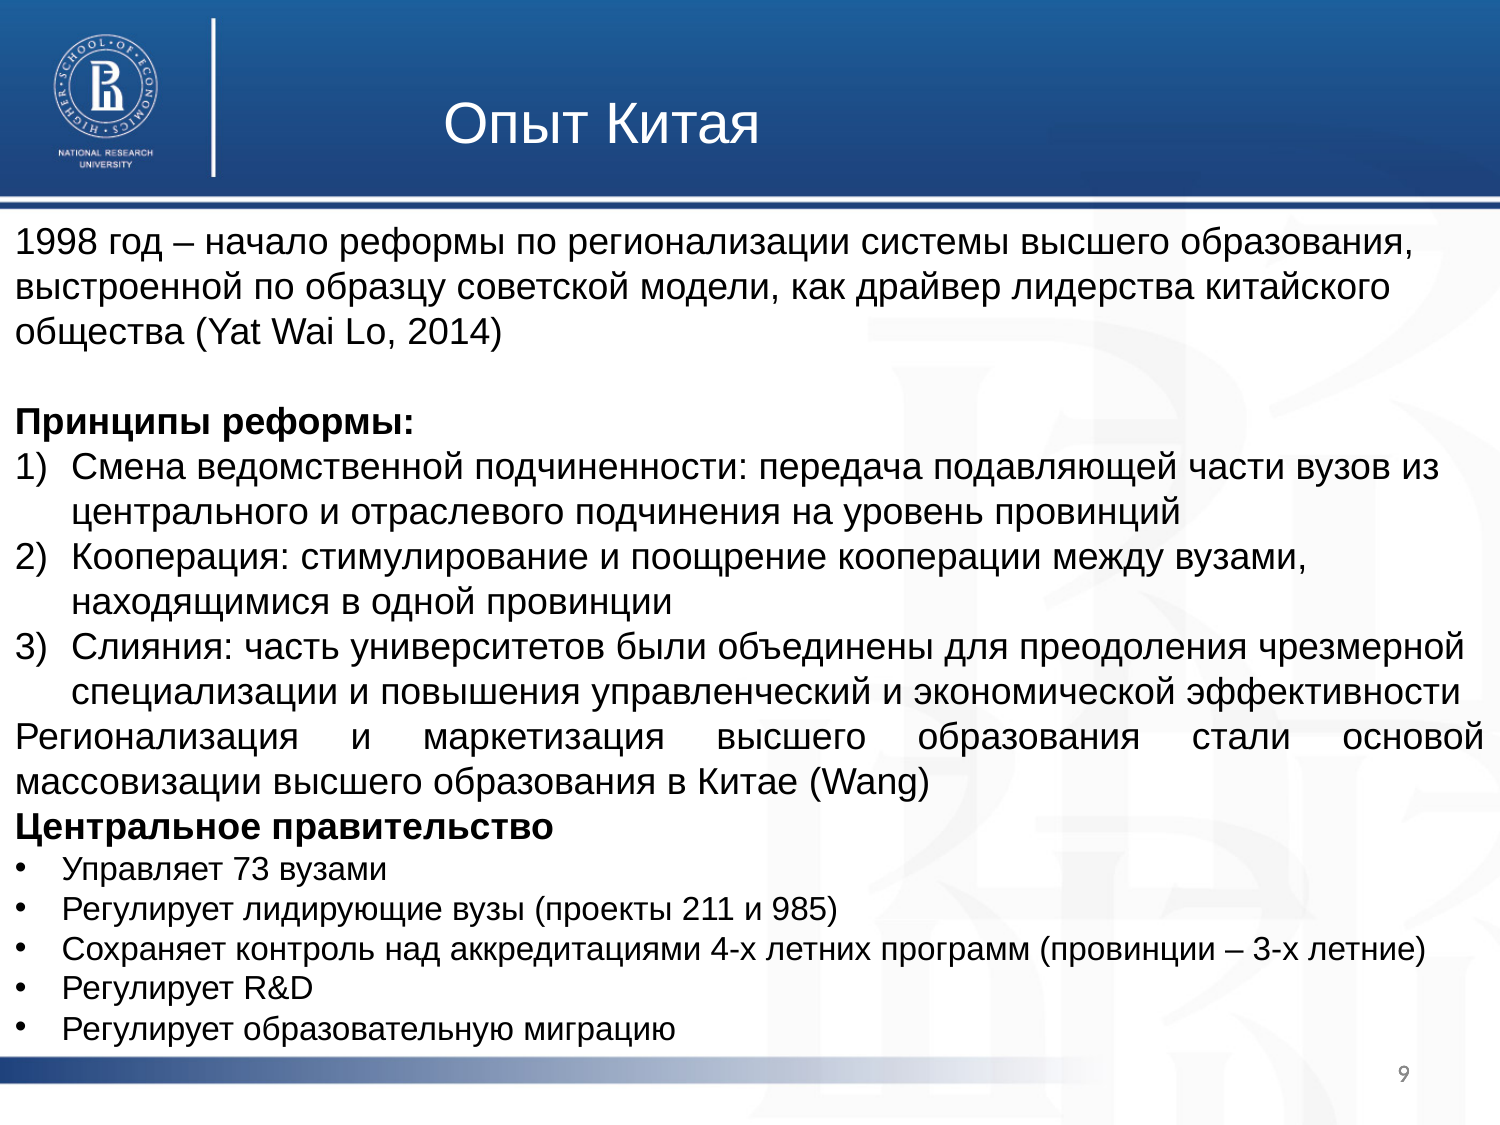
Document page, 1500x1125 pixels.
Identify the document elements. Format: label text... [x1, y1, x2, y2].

text_box Опыт Китая [428, 78, 777, 163]
picture [0, 0, 1500, 209]
text_box 1998 год – начало реформы по регионализации системы высшего образования, выстроенной по образцу советской модели, как драйвер лидерства китайского общества (Yat Wai Lo, 2014) Принципы реформы: Смена ведомственной подчиненности: передача подавляющей части вузов из центрального и отраслевого подчинения на уровень провинций Кооперация: стимулирование и поощрение кооперации между вузами, находящимися в одной провинции Слияния: часть университетов были объединены для преодоления чрезмерной специализации и повышения управленческий и экономической эффективности Регионализация и маркетизация высшего образования стали основой массовизации высшего образования в Китае (Wang) Центральное правительство Управляет 73 вузами Регулирует лидирующие вузы (проекты 211 и 985) Сохраняет контроль над аккредитациями 4-х летних программ (провинции – 3-х летние) Регулирует R&D Регулирует образовательную миграцию [0, 209, 1500, 1125]
